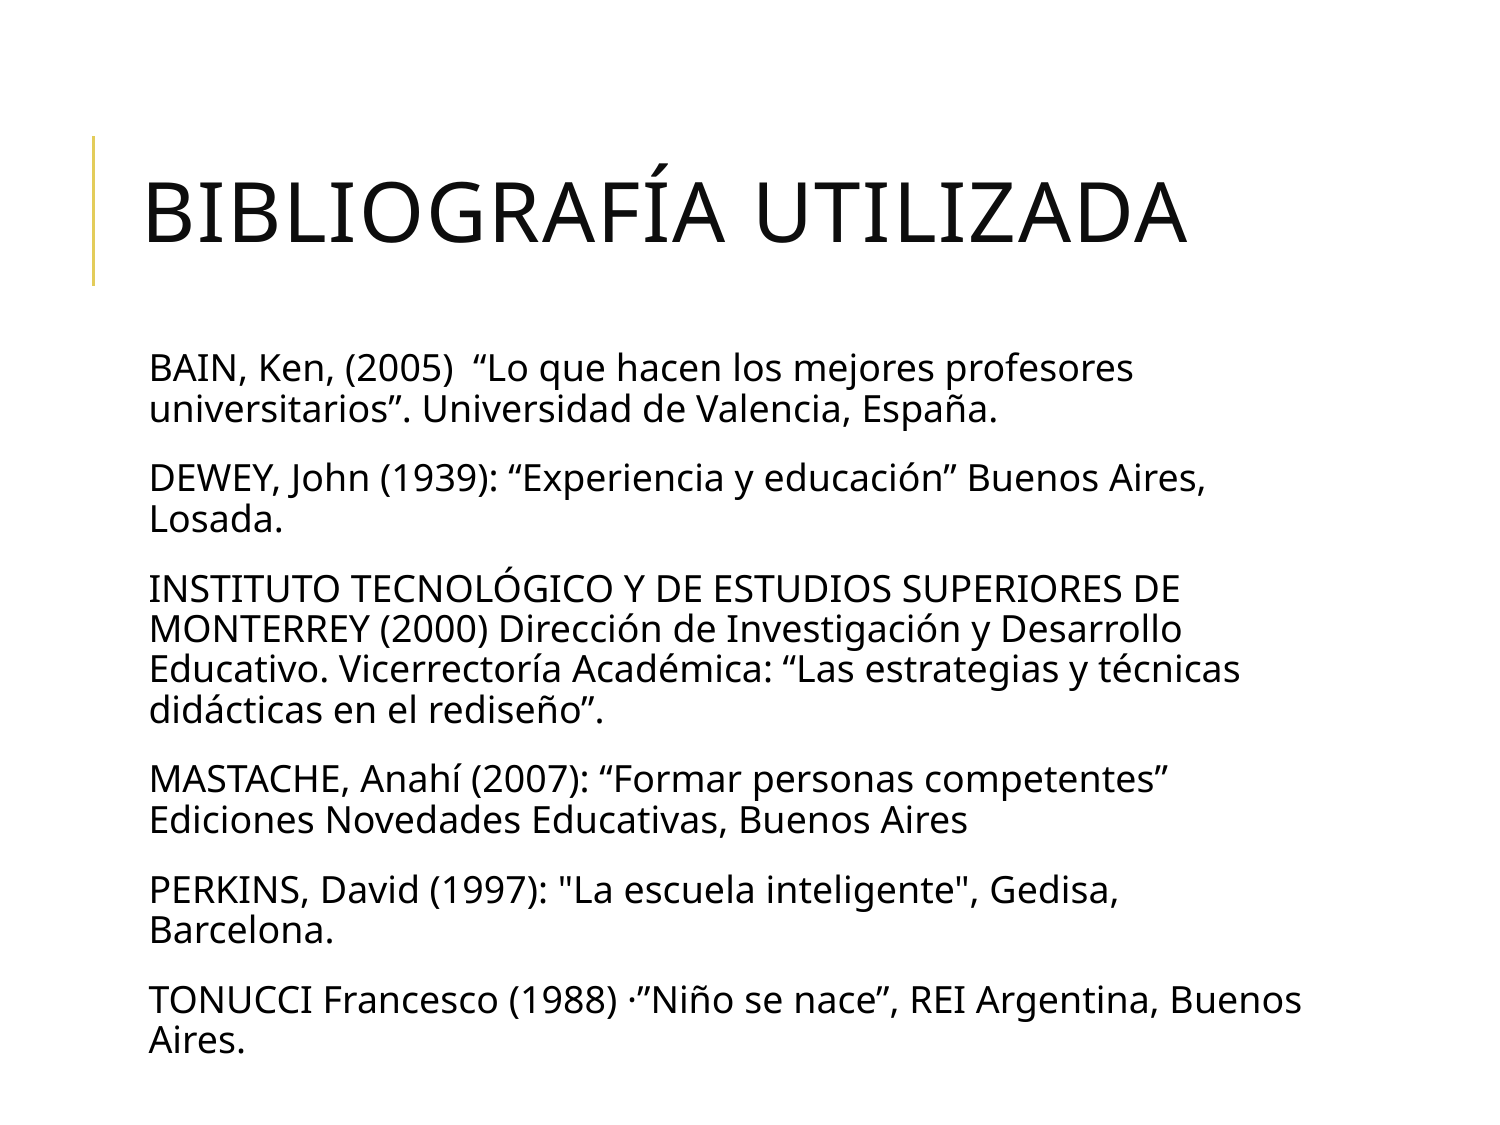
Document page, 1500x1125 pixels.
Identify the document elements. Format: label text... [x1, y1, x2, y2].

title Bibliografía utilizada [126, 96, 1322, 341]
list BAIN, Ken, (2005) “Lo que hacen los mejores profesores universitarios”. Universidad de Valencia, España. DEWEY, John (1939): “Experiencia y educación” Buenos Aires, Losada. INSTITUTO TECNOLÓGICO Y DE ESTUDIOS SUPERIORES DE MONTERREY (2000) Dirección de Investigación y Desarrollo Educativo. Vicerrectoría Académica: “Las estrategias y técnicas didácticas en el rediseño”. MASTACHE, Anahí (2007): “Formar personas competentes” Ediciones Novedades Educativas, Buenos Aires PERKINS, David (1997): "La escuela inteligente", Gedisa, Barcelona. TONUCCI Francesco (1988) ·”Niño se nace”, REI Argentina, Buenos Aires. [126, 341, 1322, 1035]
